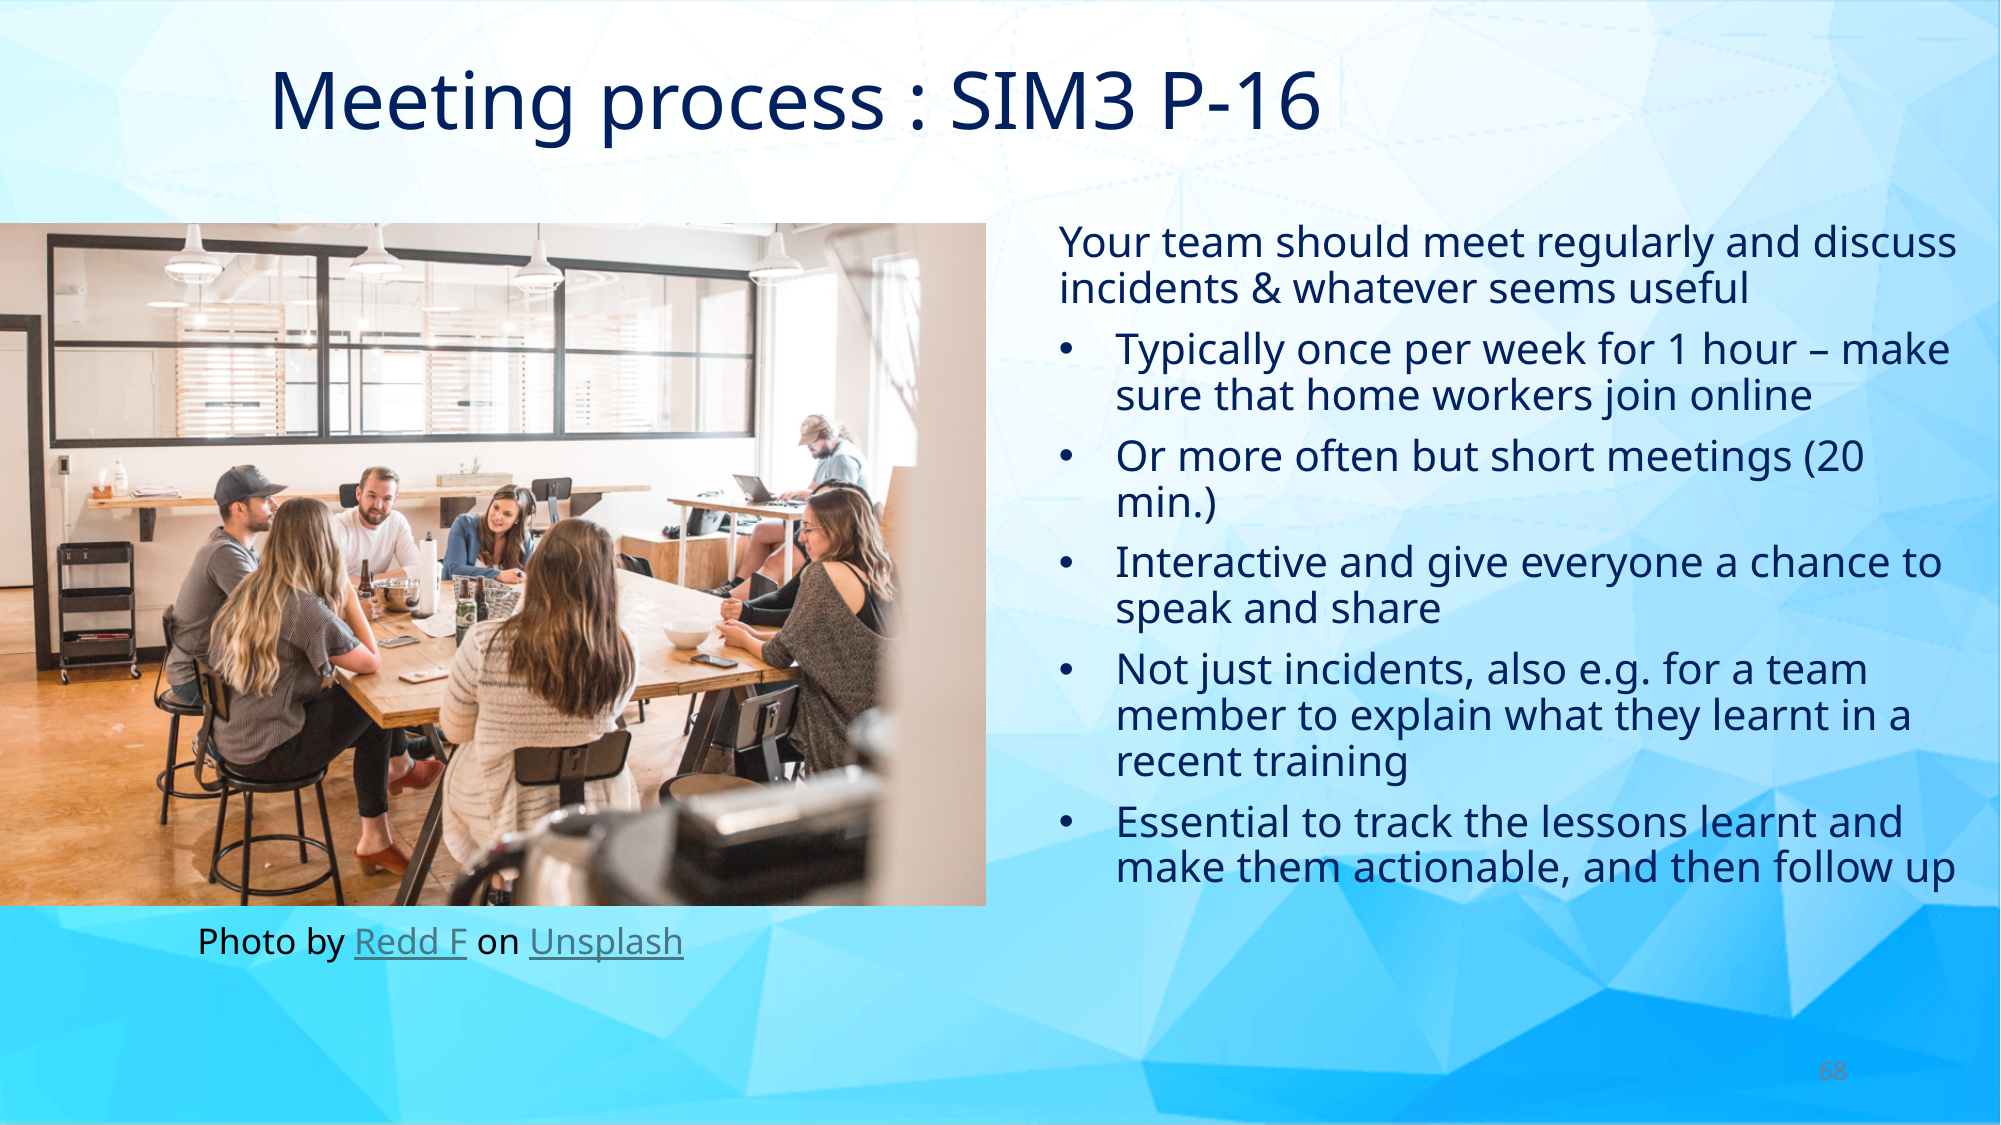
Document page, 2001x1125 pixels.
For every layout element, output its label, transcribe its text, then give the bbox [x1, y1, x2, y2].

text_box Photo by Redd F on Unsplash [182, 911, 700, 975]
list Your team should meet regularly and discuss incidents & whatever seems useful Typically once per week for 1 hour – make sure that home workers join online Or more often but short meetings (20 min.) Interactive and give everyone a chance to speak and share Not just incidents, also e.g. for a team member to explain what they learnt in a recent training Essential to track the lessons learnt and make them actionable, and then follow up [1043, 213, 1978, 961]
slide_number 68 [1412, 1042, 1863, 1103]
title Meeting process : SIM3 P-16 [253, 42, 1920, 154]
picture [0, 0, 2001, 1125]
